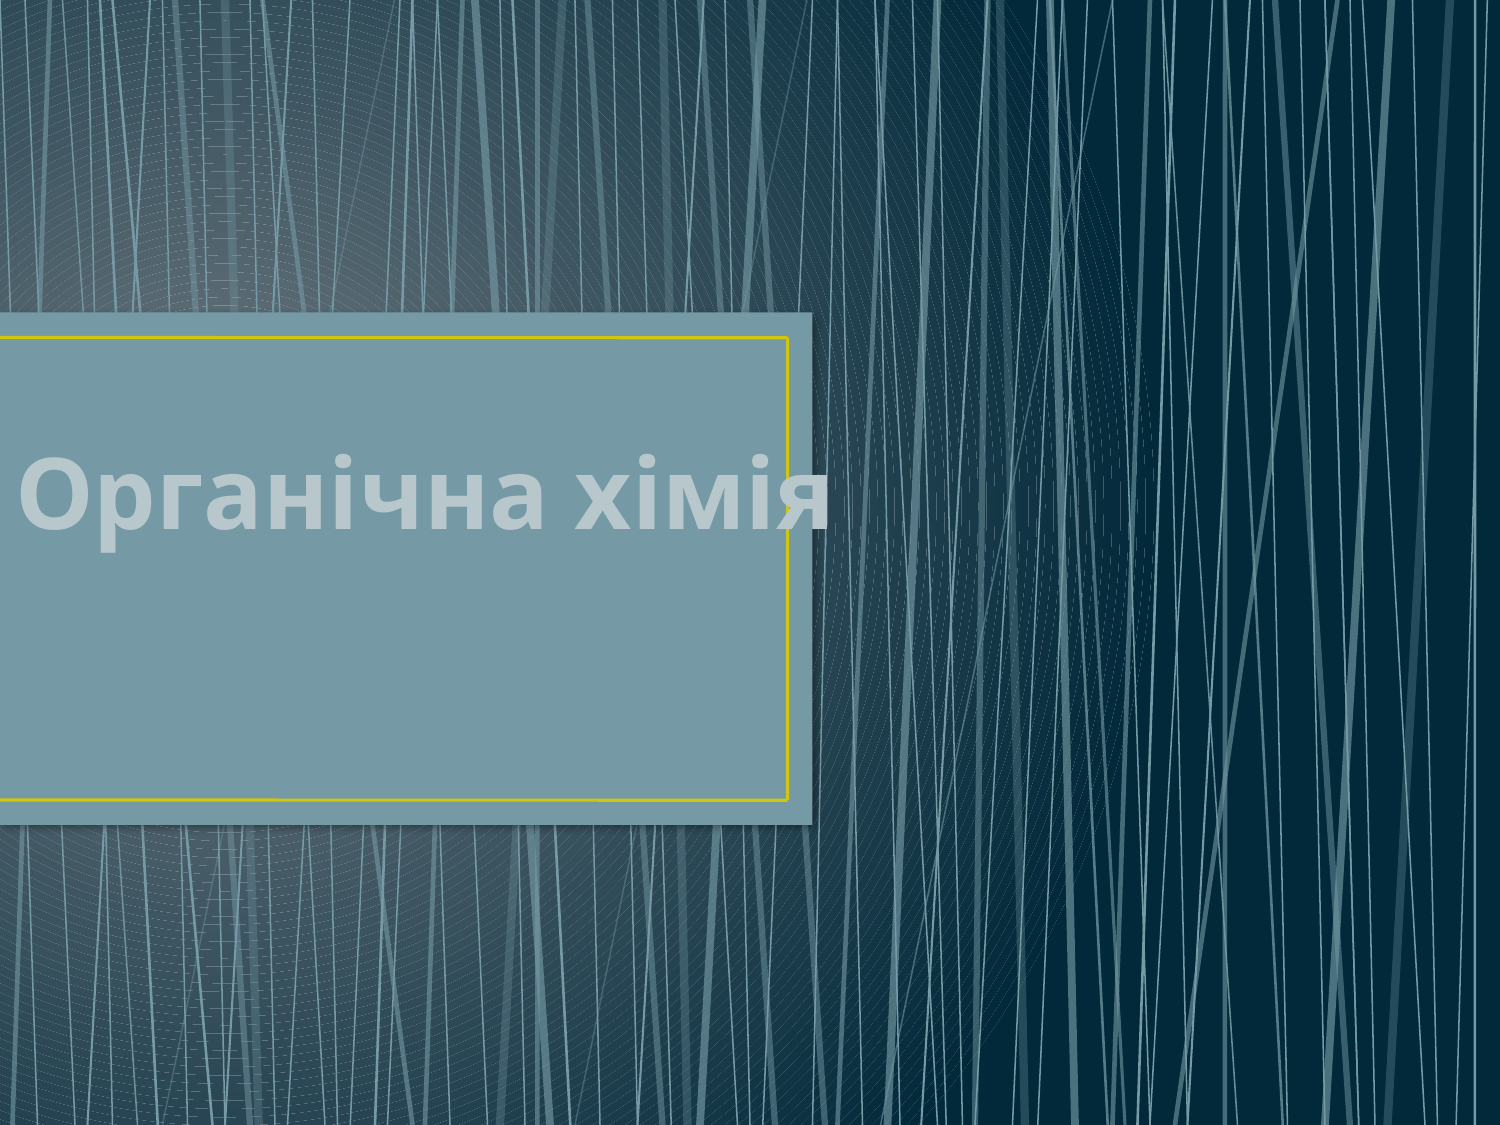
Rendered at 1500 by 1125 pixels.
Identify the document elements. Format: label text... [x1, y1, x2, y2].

title Органічна хімія [0, 338, 902, 636]
